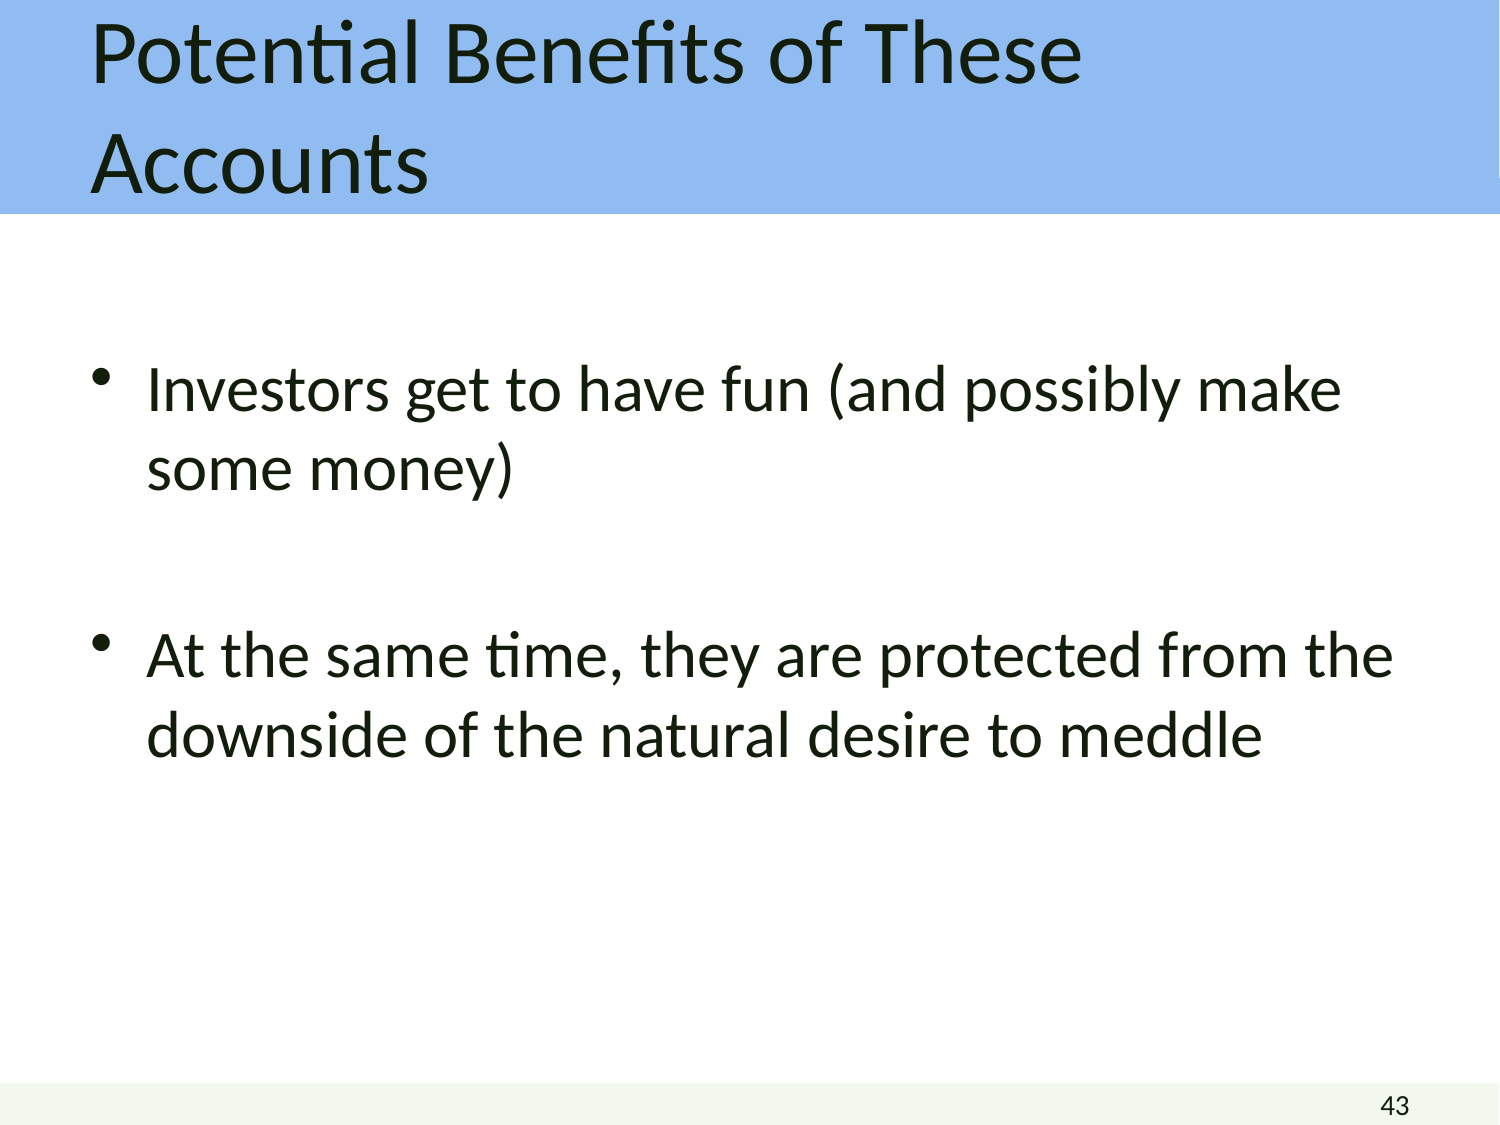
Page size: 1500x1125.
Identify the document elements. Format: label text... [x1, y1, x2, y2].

title Potential Benefits of These Accounts [74, 42, 1436, 162]
slide_number 43 [1074, 1078, 1426, 1125]
list Investors get to have fun (and possibly make some money) At the same time, they are protected from the downside of the natural desire to meddle [74, 243, 1436, 1000]
